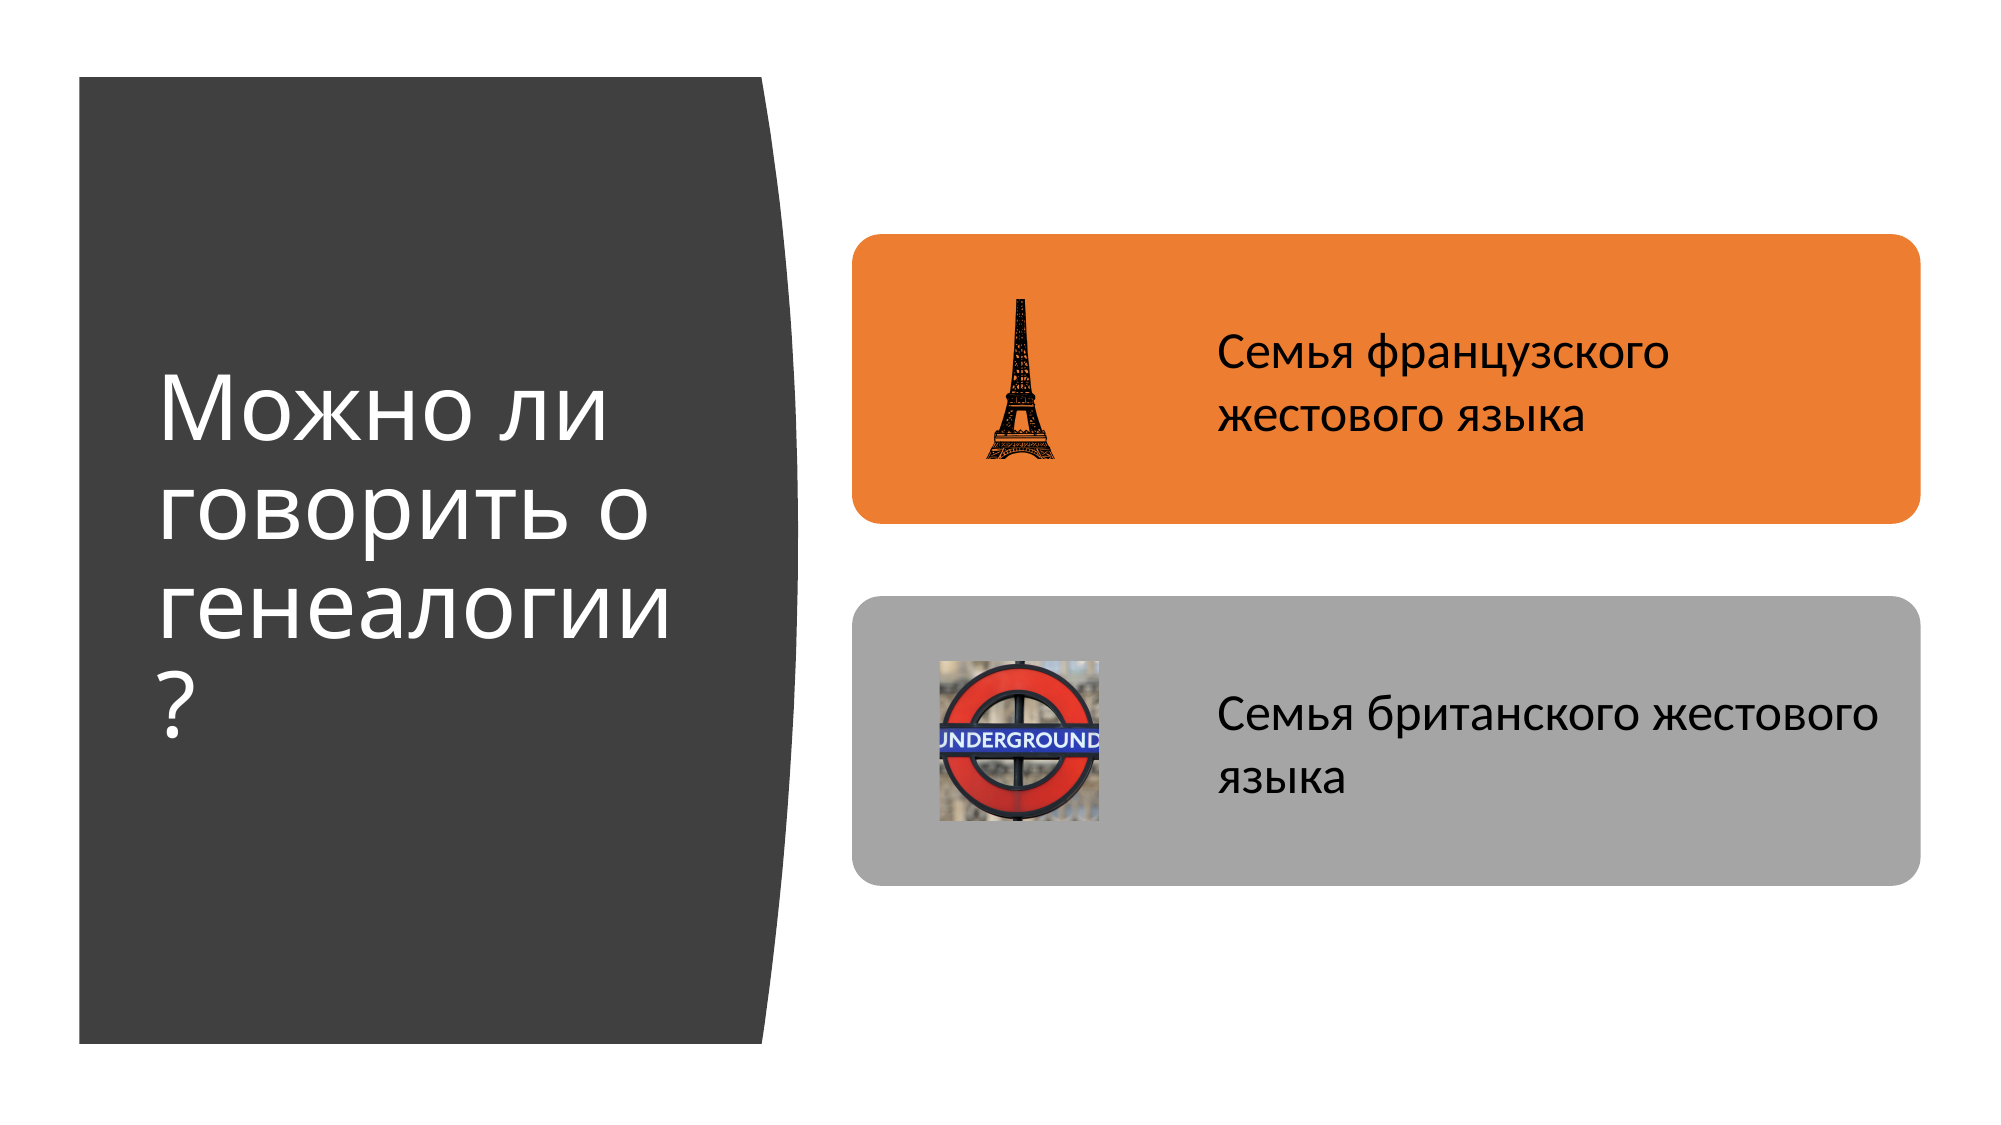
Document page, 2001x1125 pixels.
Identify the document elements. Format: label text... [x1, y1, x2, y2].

text_box [78, 76, 800, 1045]
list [852, 77, 1921, 1043]
title Можно ли говорить о генеалогии? [141, 166, 702, 953]
